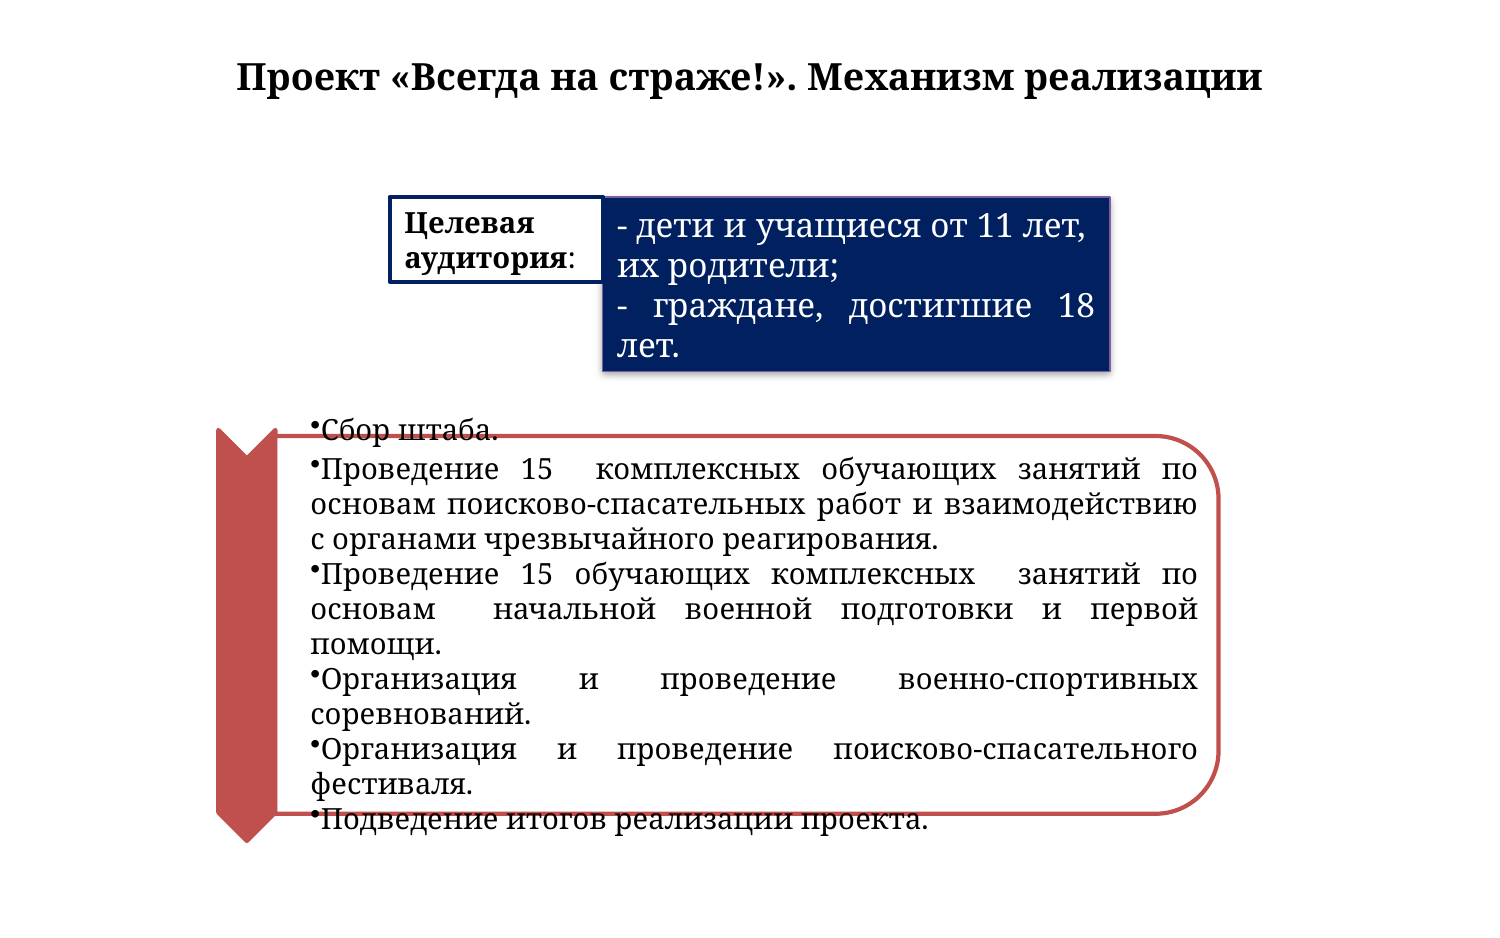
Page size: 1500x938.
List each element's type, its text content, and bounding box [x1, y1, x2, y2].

text_box Проект «Всегда на страже!». Механизм реализации [53, 45, 1447, 106]
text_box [218, 291, 1219, 938]
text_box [389, 196, 1111, 289]
